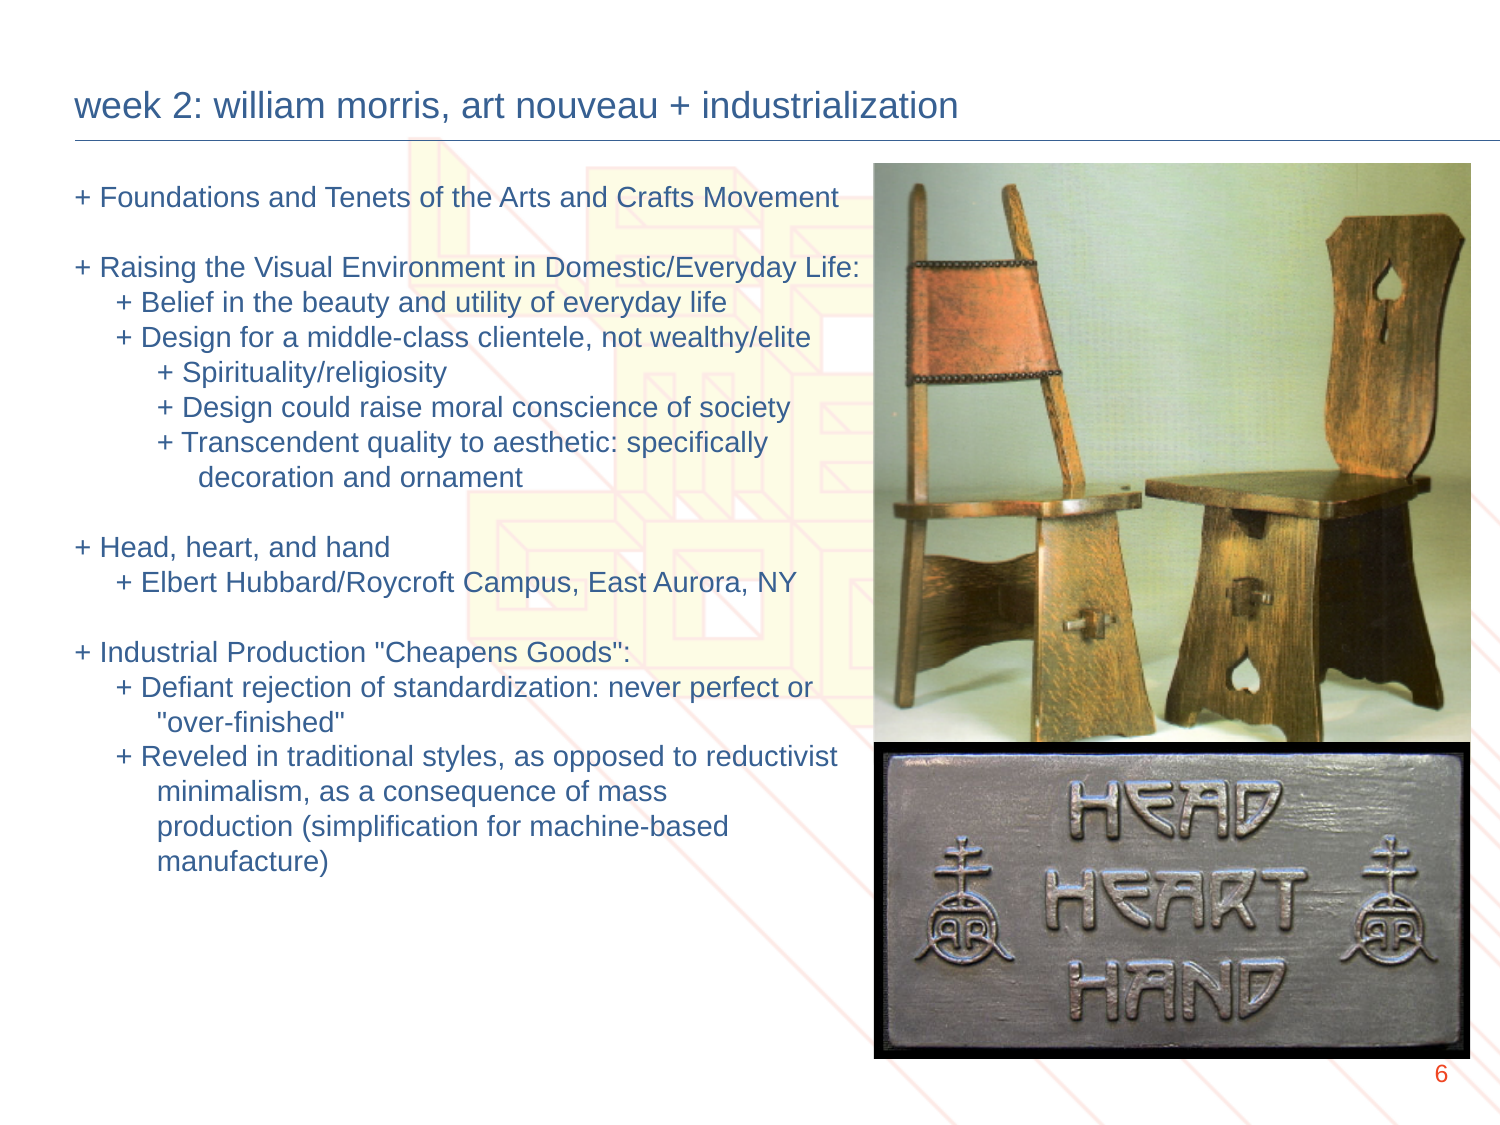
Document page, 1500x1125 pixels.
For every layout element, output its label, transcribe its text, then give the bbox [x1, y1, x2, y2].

text_box week 2: william morris, art nouveau + industrialization [59, 74, 389, 134]
picture [394, 141, 1500, 1125]
text_box + Foundations and Tenets of the Arts and Crafts Movement + Raising the Visual Environment in Domestic/Everyday Life: + Belief in the beauty and utility of everyday life + Design for a middle-class clientele, not wealthy/elite + Spirituality/religiosity + Design could raise moral conscience of society + Transcendent quality to aesthetic: specifically decoration and ornament + Head, heart, and hand + Elbert Hubbard/Roycroft Campus, East Aurora, NY + Industrial Production "Cheapens Goods": + Defiant rejection of standardization: never perfect or "over-finished" + Reveled in traditional styles, as opposed to reductivist minimalism, as a consequence of mass production (simplification for machine-based manufacture) [59, 171, 389, 885]
picture [394, 1, 1500, 140]
